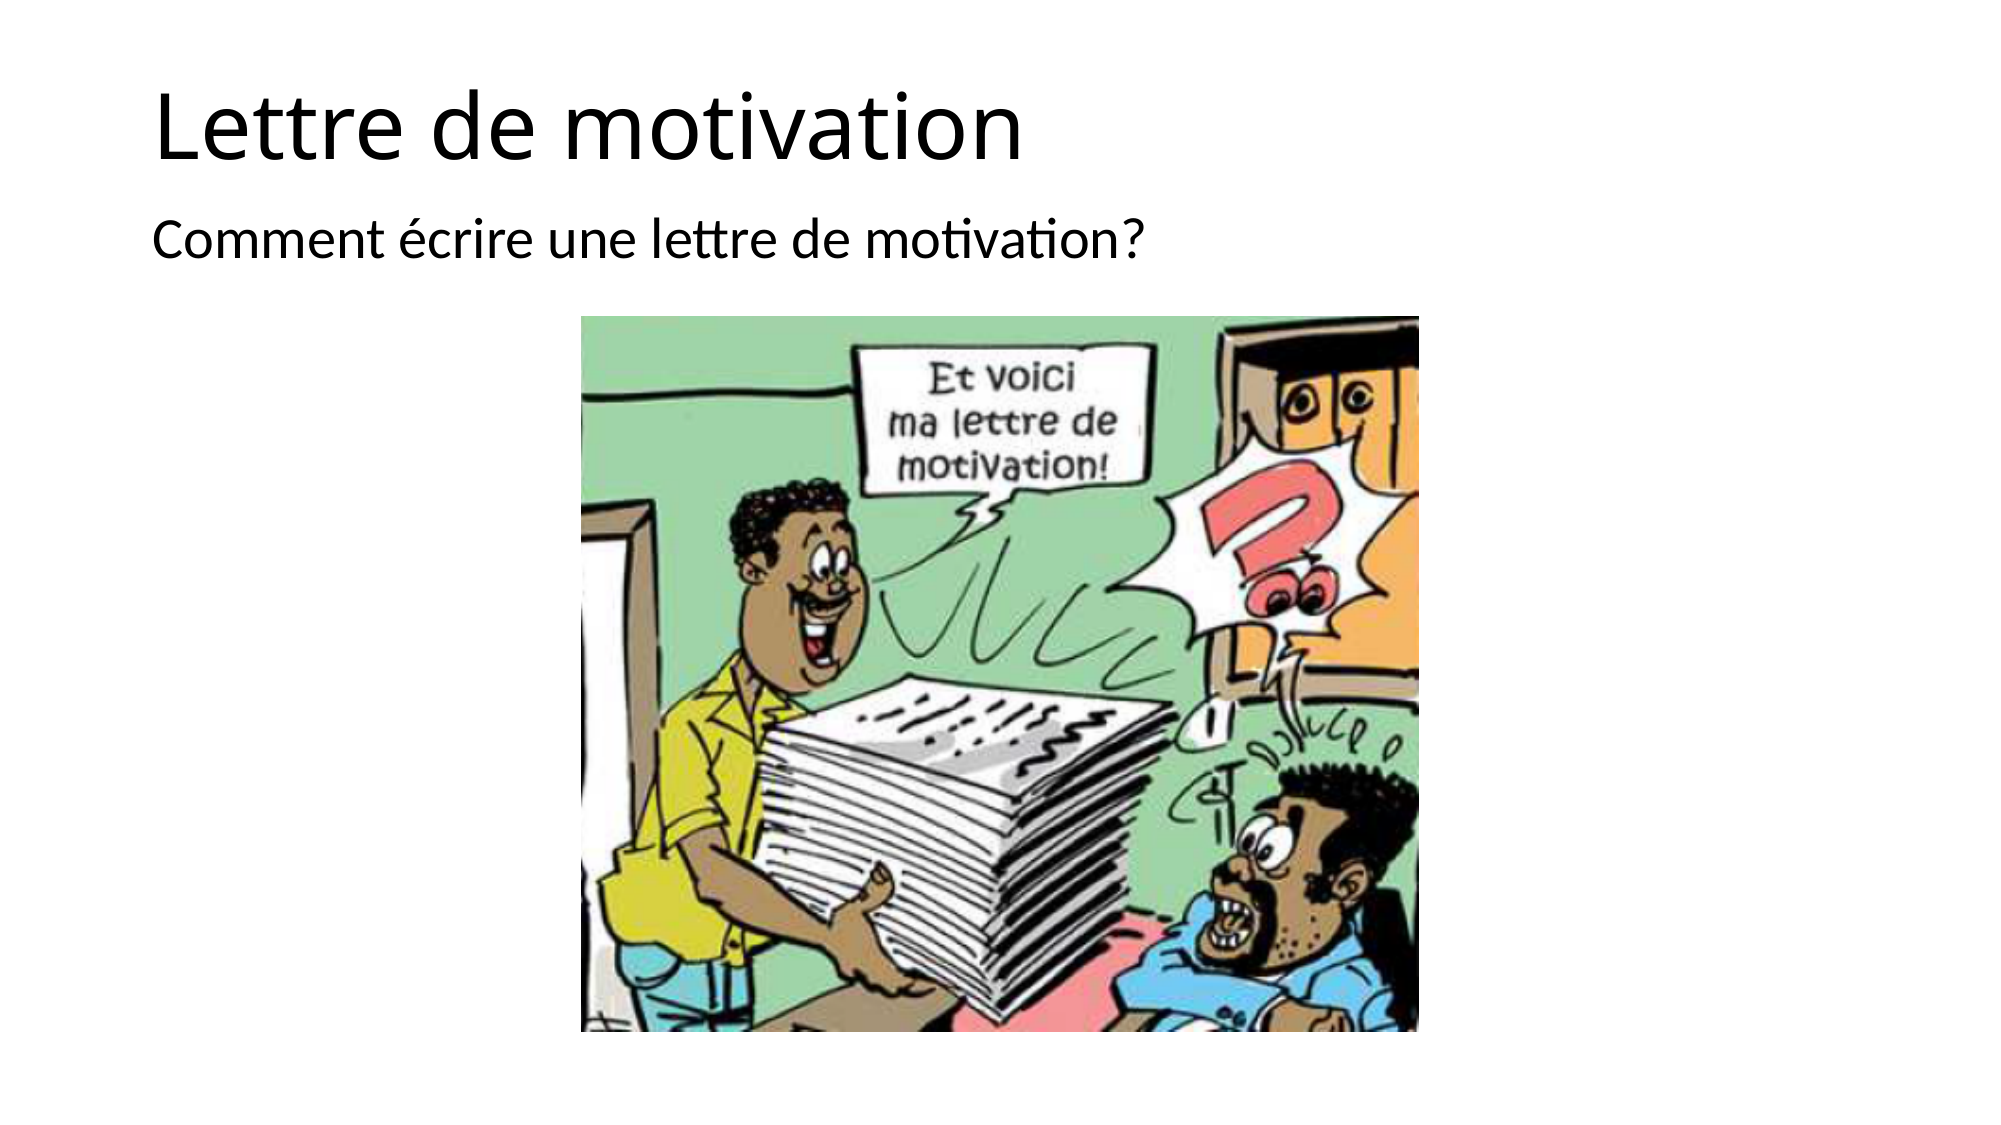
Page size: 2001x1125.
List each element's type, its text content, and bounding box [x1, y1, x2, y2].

picture [581, 316, 1419, 1032]
list Comment écrire une lettre de motivation? [137, 200, 1863, 1014]
title Lettre de motivation [137, 59, 1863, 200]
